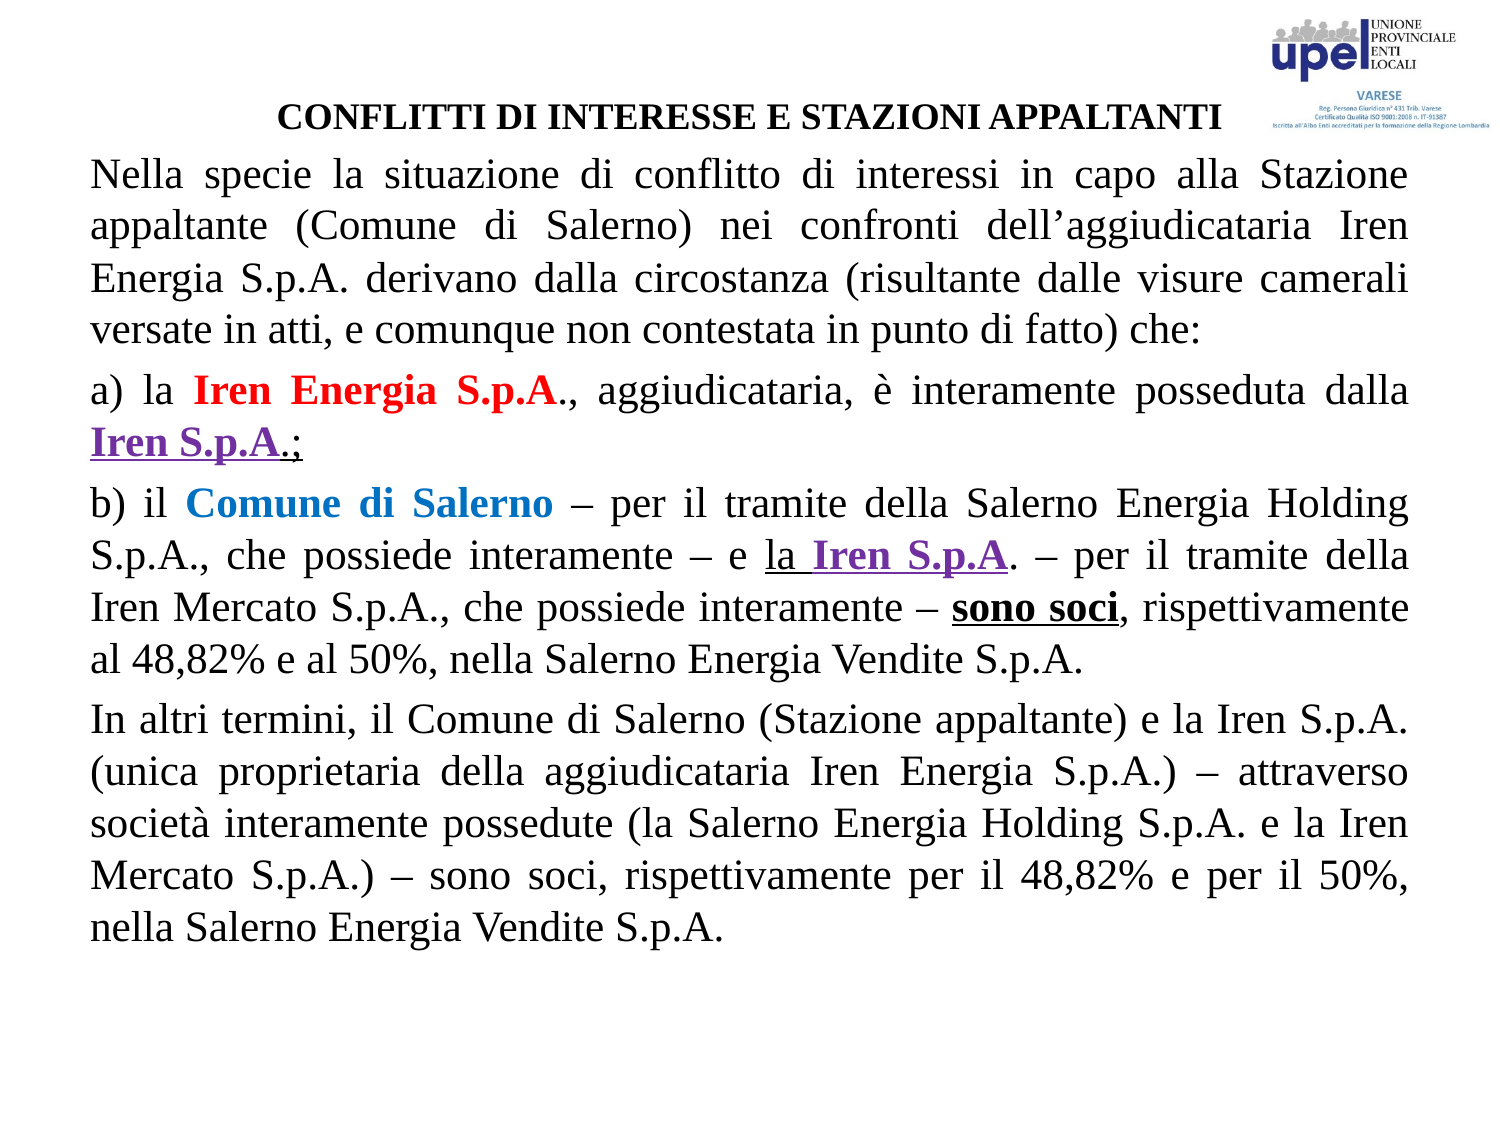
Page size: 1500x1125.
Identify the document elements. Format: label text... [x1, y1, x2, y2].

title CONFLITTI DI INTERESSE E STAZIONI APPALTANTI [75, 45, 1425, 137]
list Nella specie la situazione di conflitto di interessi in capo alla Stazione appaltante (Comune di Salerno) nei confronti dell’aggiudicataria Iren Energia S.p.A. derivano dalla circostanza (risultante dalle visure camerali versate in atti, e comunque non contestata in punto di fatto) che: a) la Iren Energia S.p.A., aggiudicataria, è interamente posseduta dalla Iren S.p.A.; b) il Comune di Salerno – per il tramite della Salerno Energia Holding S.p.A., che possiede interamente – e la Iren S.p.A. – per il tramite della Iren Mercato S.p.A., che possiede interamente – sono soci, rispettivamente al 48,82% e al 50%, nella Salerno Energia Vendite S.p.A. In altri termini, il Comune di Salerno (Stazione appaltante) e la Iren S.p.A. (unica proprietaria della aggiudicataria Iren Energia S.p.A.) – attraverso società interamente possedute (la Salerno Energia Holding S.p.A. e la Iren Mercato S.p.A.) – sono soci, rispettivamente per il 48,82% e per il 50%, nella Salerno Energia Vendite S.p.A. [75, 137, 1425, 1035]
picture [1251, 2, 1500, 139]
